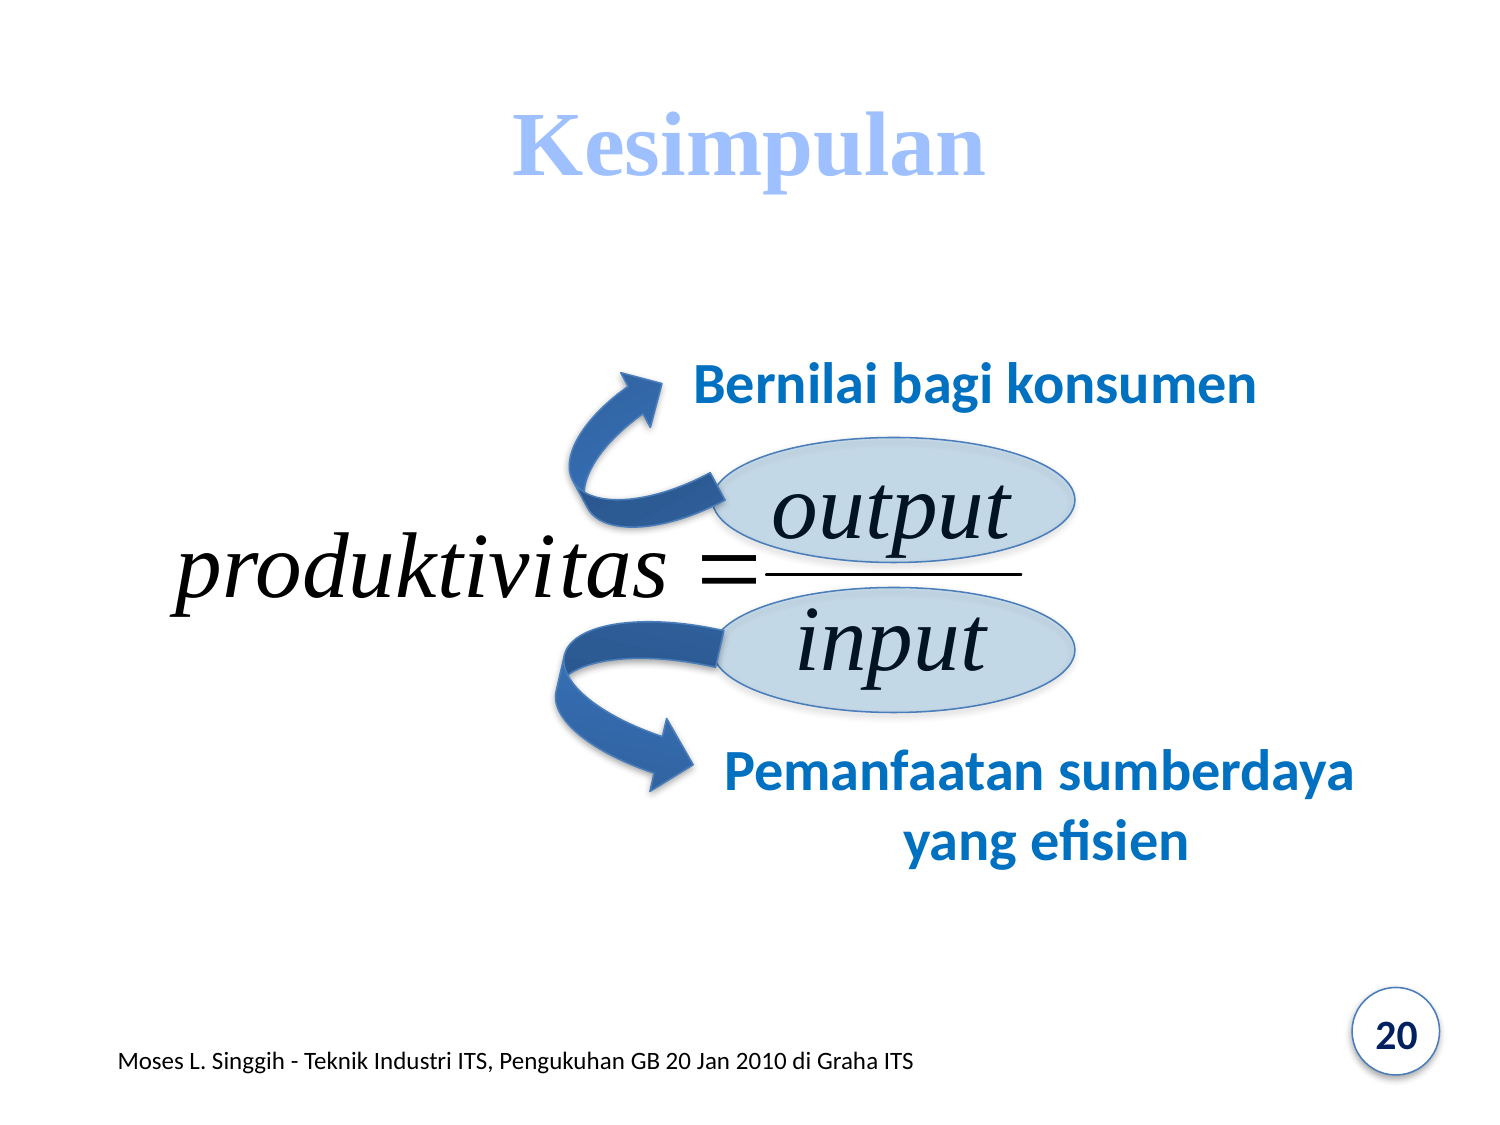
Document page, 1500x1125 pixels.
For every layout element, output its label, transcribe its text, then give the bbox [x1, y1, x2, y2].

text_box 20 [1360, 1000, 1433, 1065]
text_box [1433, 1006, 1441, 1056]
text_box Pemanfaatan sumberdaya yang efisien [709, 724, 1384, 880]
text_box Bernilai bagi konsumen [678, 337, 1274, 423]
text_box [789, 436, 998, 448]
text_box [1351, 1004, 1360, 1058]
text_box [1041, 612, 1076, 688]
text_box [1041, 462, 1076, 538]
title Kesimpulan [75, 45, 1425, 233]
text_box [1364, 986, 1428, 1000]
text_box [149, 449, 1038, 708]
text_box [1366, 1065, 1425, 1076]
text_box Moses L. Singgih - Teknik Industri ITS, Pengukuhan GB 20 Jan 2010 di Graha ITS [102, 1037, 931, 1083]
text_box [560, 716, 694, 793]
text_box [572, 371, 663, 448]
